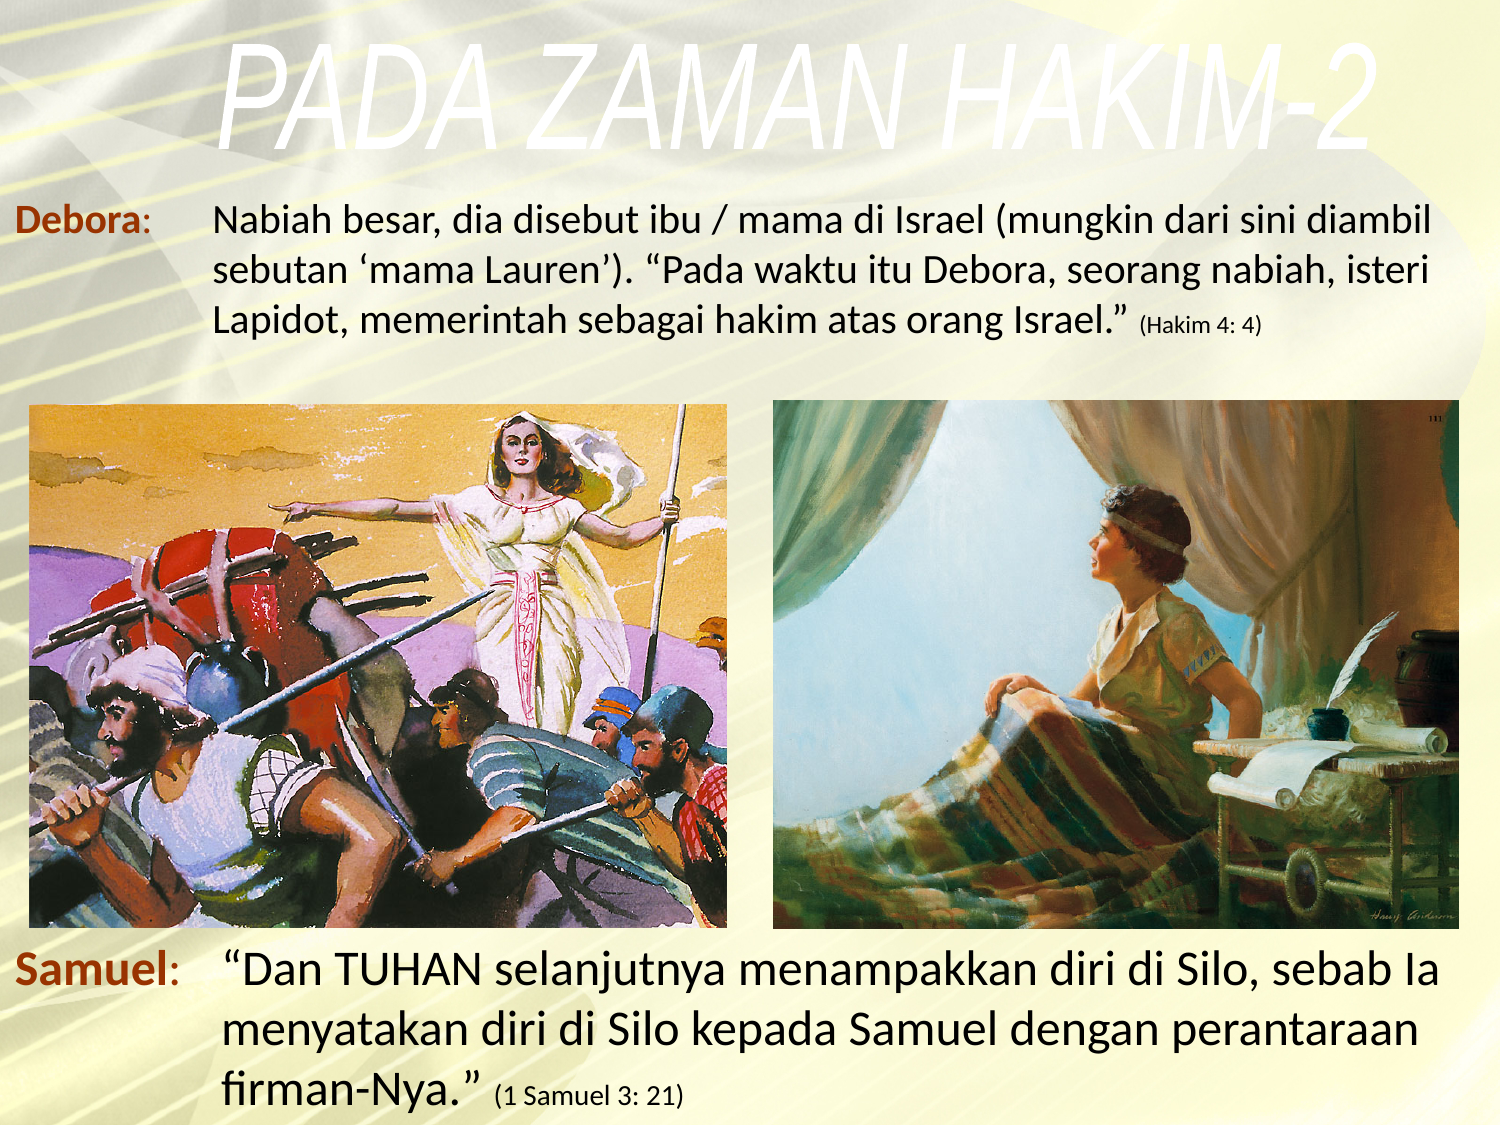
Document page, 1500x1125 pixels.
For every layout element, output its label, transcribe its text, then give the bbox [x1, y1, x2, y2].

picture [0, 350, 1500, 929]
text_box Samuel: “Dan TUHAN selanjutnya menampakkan diri di Silo, sebab Ia menyatakan diri di Silo kepada Samuel dengan perantaraan firman-Nya.” (1 Samuel 3: 21) [0, 928, 1500, 1123]
text_box Debora: Nabiah besar, dia disebut ibu / mama di Israel (mungkin dari sini diambil sebutan ‘mama Lauren’). “Pada waktu itu Debora, seorang nabiah, isteri Lapidot, memerintah sebagai hakim atas orang Israel.” (Hakim 4: 4) [0, 184, 1500, 350]
picture [0, 0, 1500, 184]
